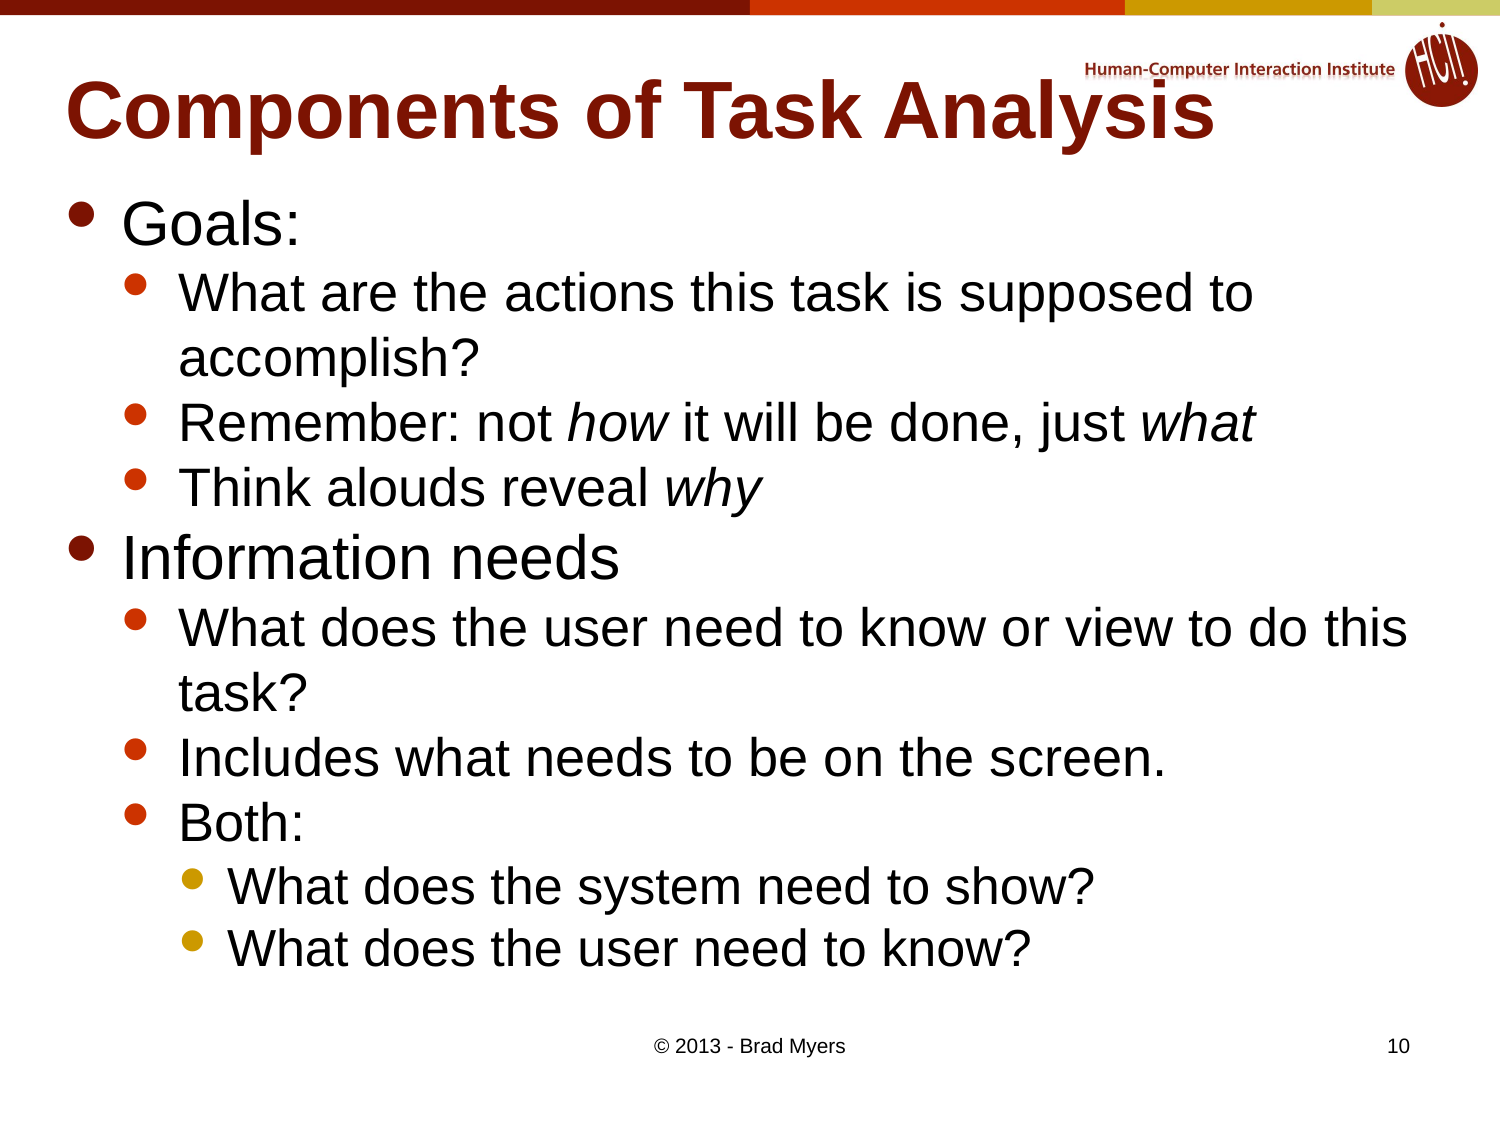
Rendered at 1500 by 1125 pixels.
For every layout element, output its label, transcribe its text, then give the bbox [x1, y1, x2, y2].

list Goals: What are the actions this task is supposed to accomplish? Remember: not how it will be done, just what Think alouds reveal why Information needs What does the user need to know or view to do this task? Includes what needs to be on the screen. Both: What does the system need to show? What does the user need to know? [49, 174, 1470, 1038]
slide_number 10 [1074, 1038, 1426, 1101]
picture [1313, 22, 1478, 107]
title Components of Task Analysis [49, 19, 1313, 163]
footer © 2013 - Brad Myers [512, 1024, 988, 1101]
